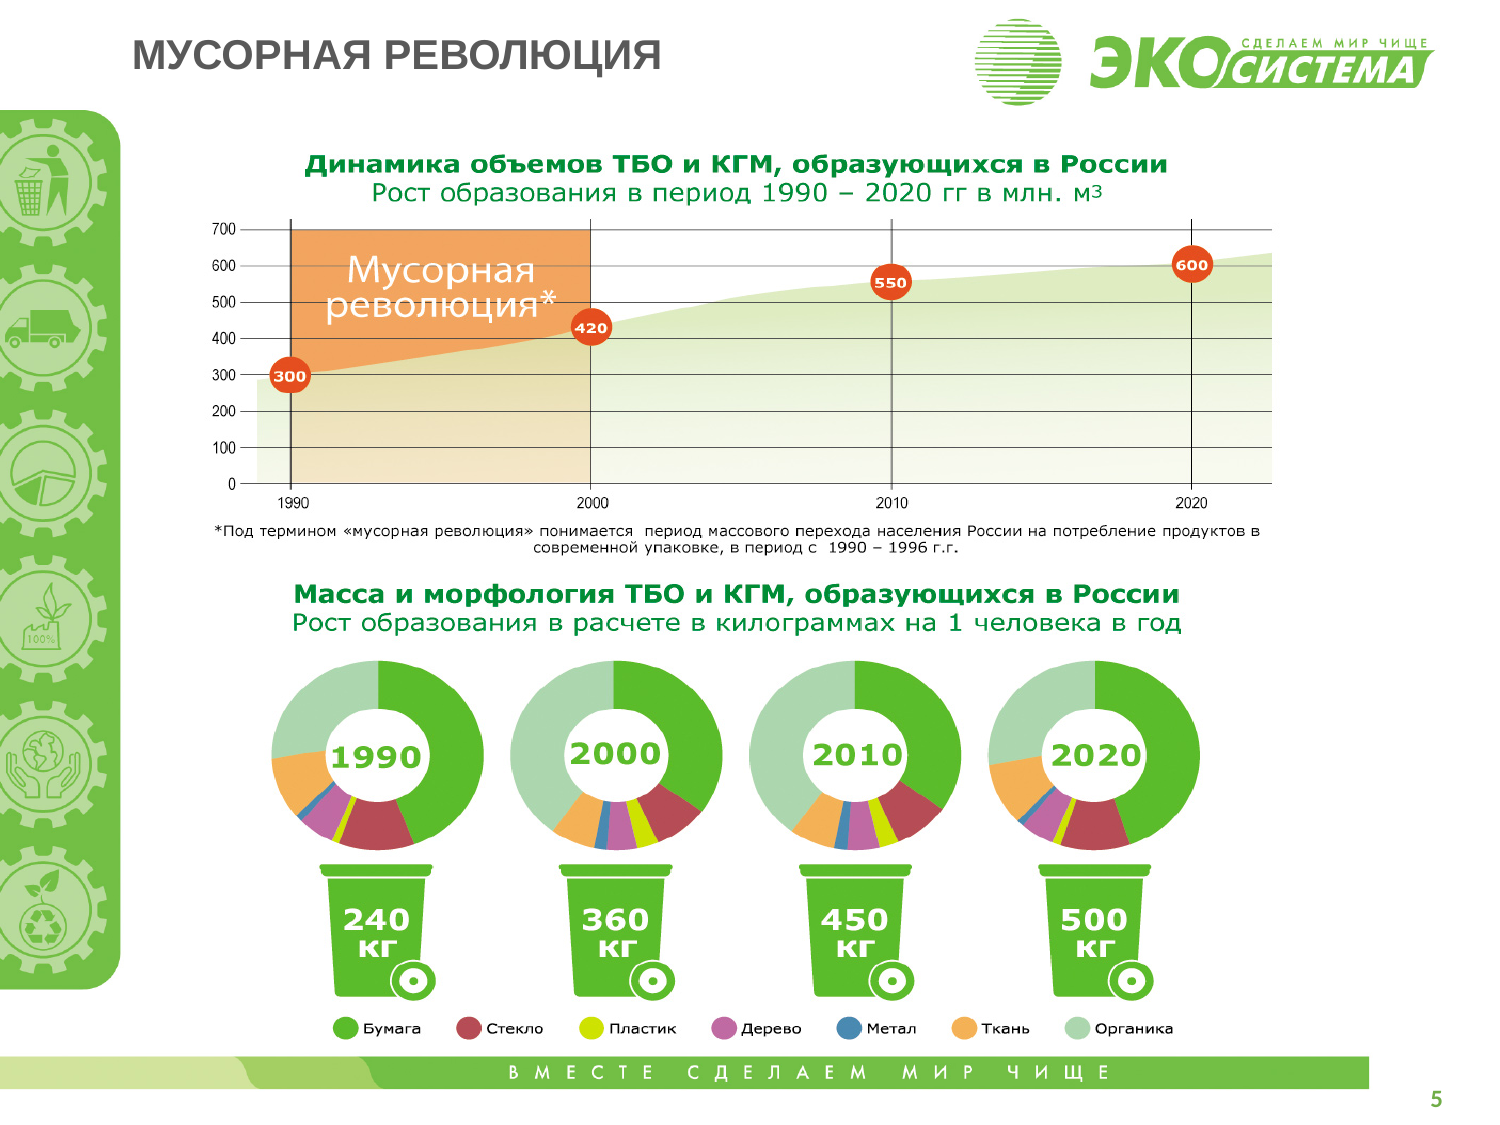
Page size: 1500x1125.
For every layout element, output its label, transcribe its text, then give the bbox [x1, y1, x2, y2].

title МУСОРНАЯ РЕВОЛЮЦИЯ [116, 37, 934, 75]
text_box 5 [1120, 1067, 1458, 1125]
picture [0, 0, 1500, 1125]
